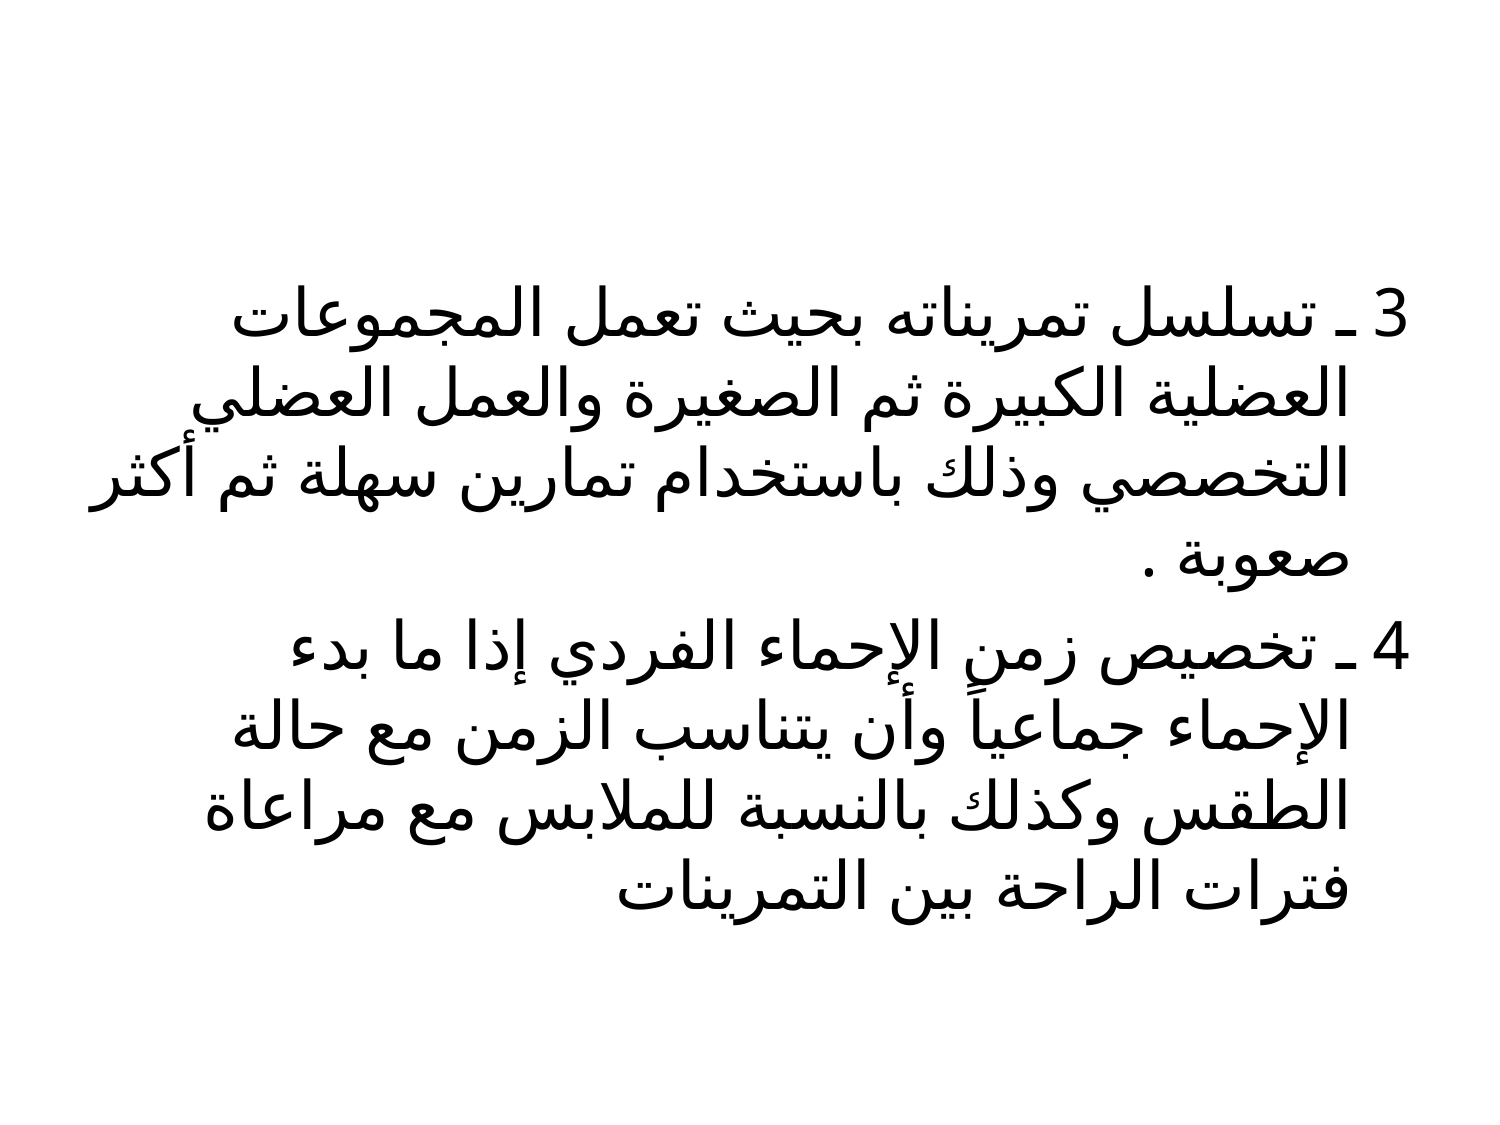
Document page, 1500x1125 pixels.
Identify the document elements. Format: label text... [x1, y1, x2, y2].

list 3 ـ تسلسل تمريناته بحيث تعمل المجموعات العضلية الكبيرة ثم الصغيرة والعمل العضلي التخصصي وذلك باستخدام تمارين سهلة ثم أكثر صعوبة . 4 ـ تخصيص زمن الإحماء الفردي إذا ما بدء الإحماء جماعياً وأن يتناسب الزمن مع حالة الطقس وكذلك بالنسبة للملابس مع مراعاة فترات الراحة بين التمرينات [75, 262, 1425, 1005]
